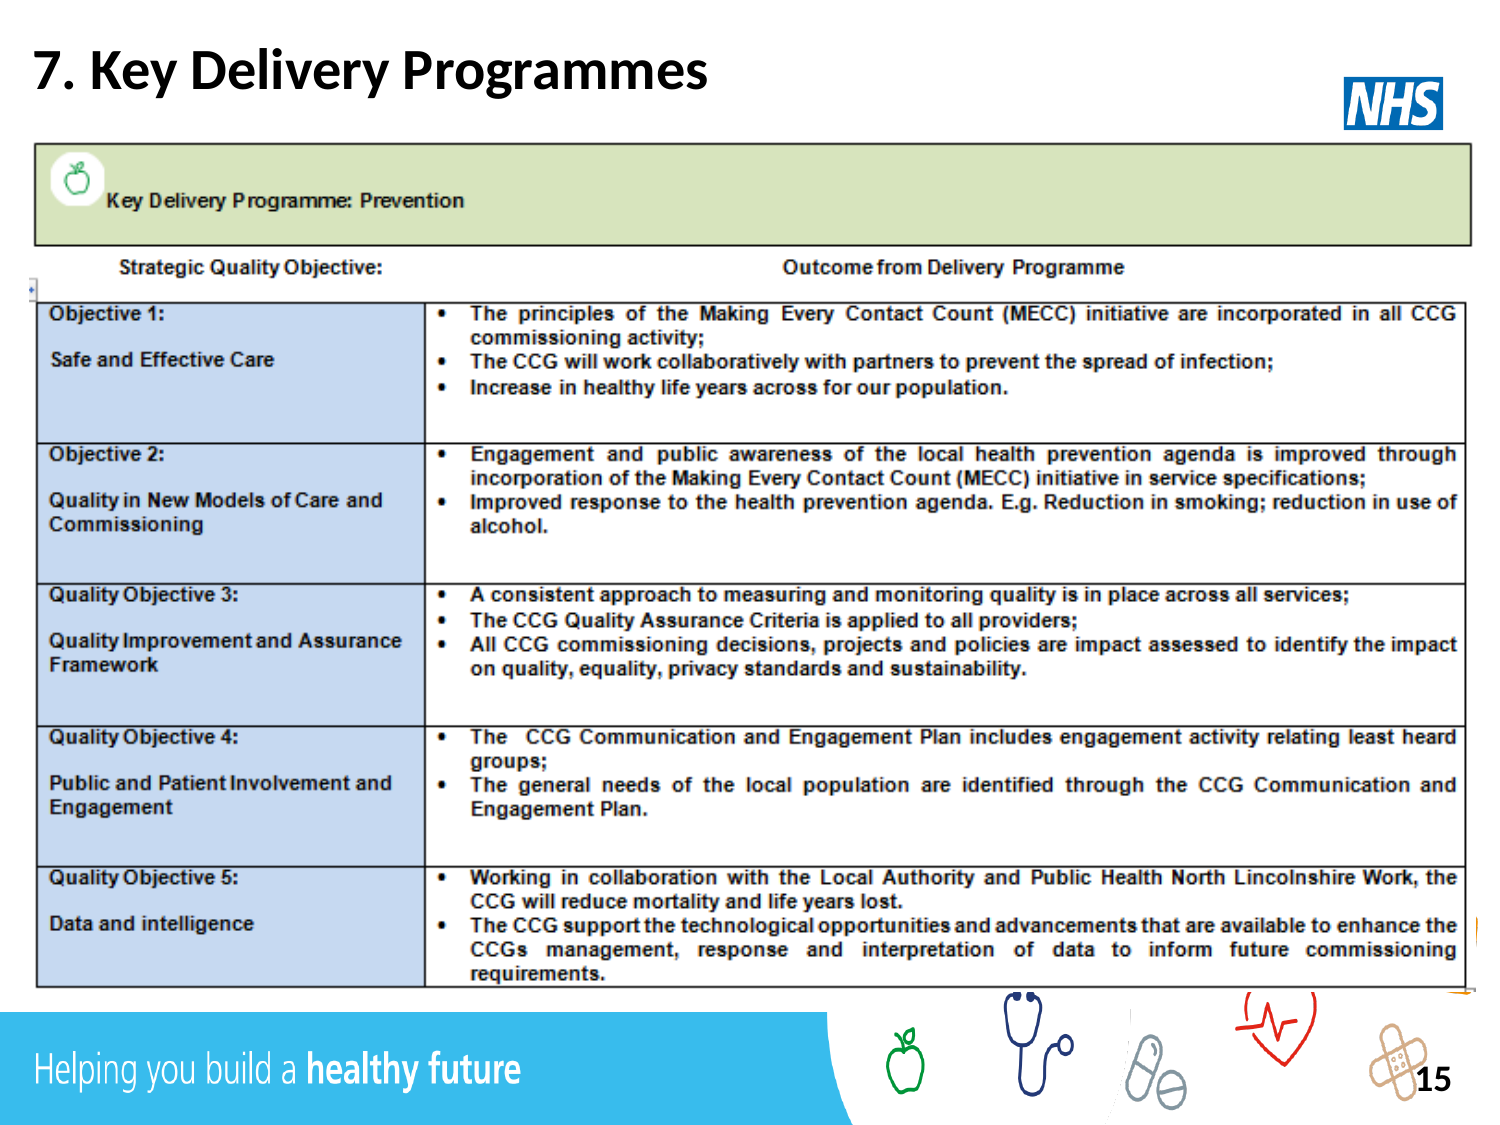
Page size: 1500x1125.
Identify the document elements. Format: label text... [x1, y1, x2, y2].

text_box 15 [1399, 1046, 1471, 1107]
text_box 7. Key Delivery Programmes [17, 23, 1058, 109]
text_box DRAFT [1051, 128, 1066, 135]
picture [29, 136, 1476, 992]
